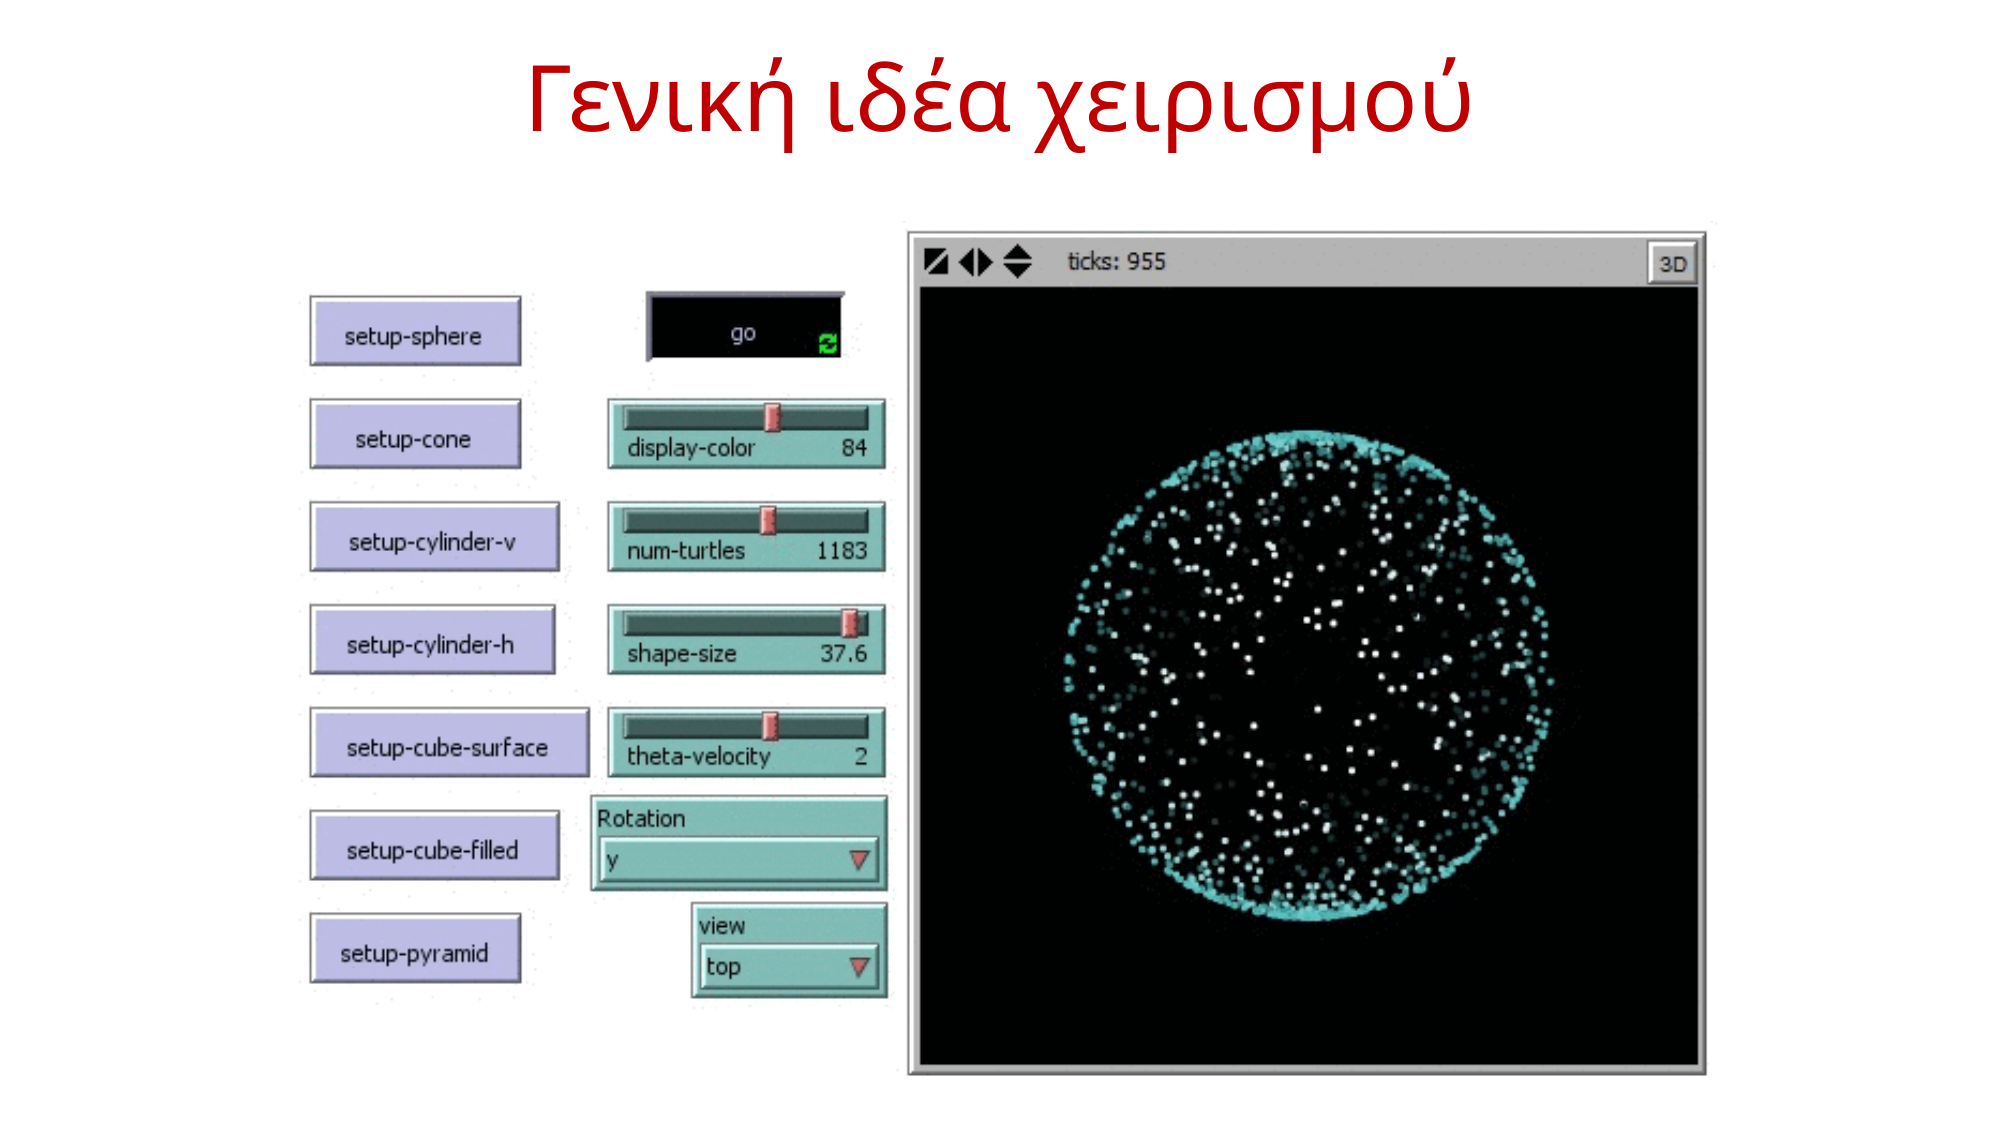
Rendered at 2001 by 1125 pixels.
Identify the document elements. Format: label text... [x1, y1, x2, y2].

title Γενική ιδέα χειρισμού [137, 21, 1863, 183]
picture [280, 221, 1720, 1091]
